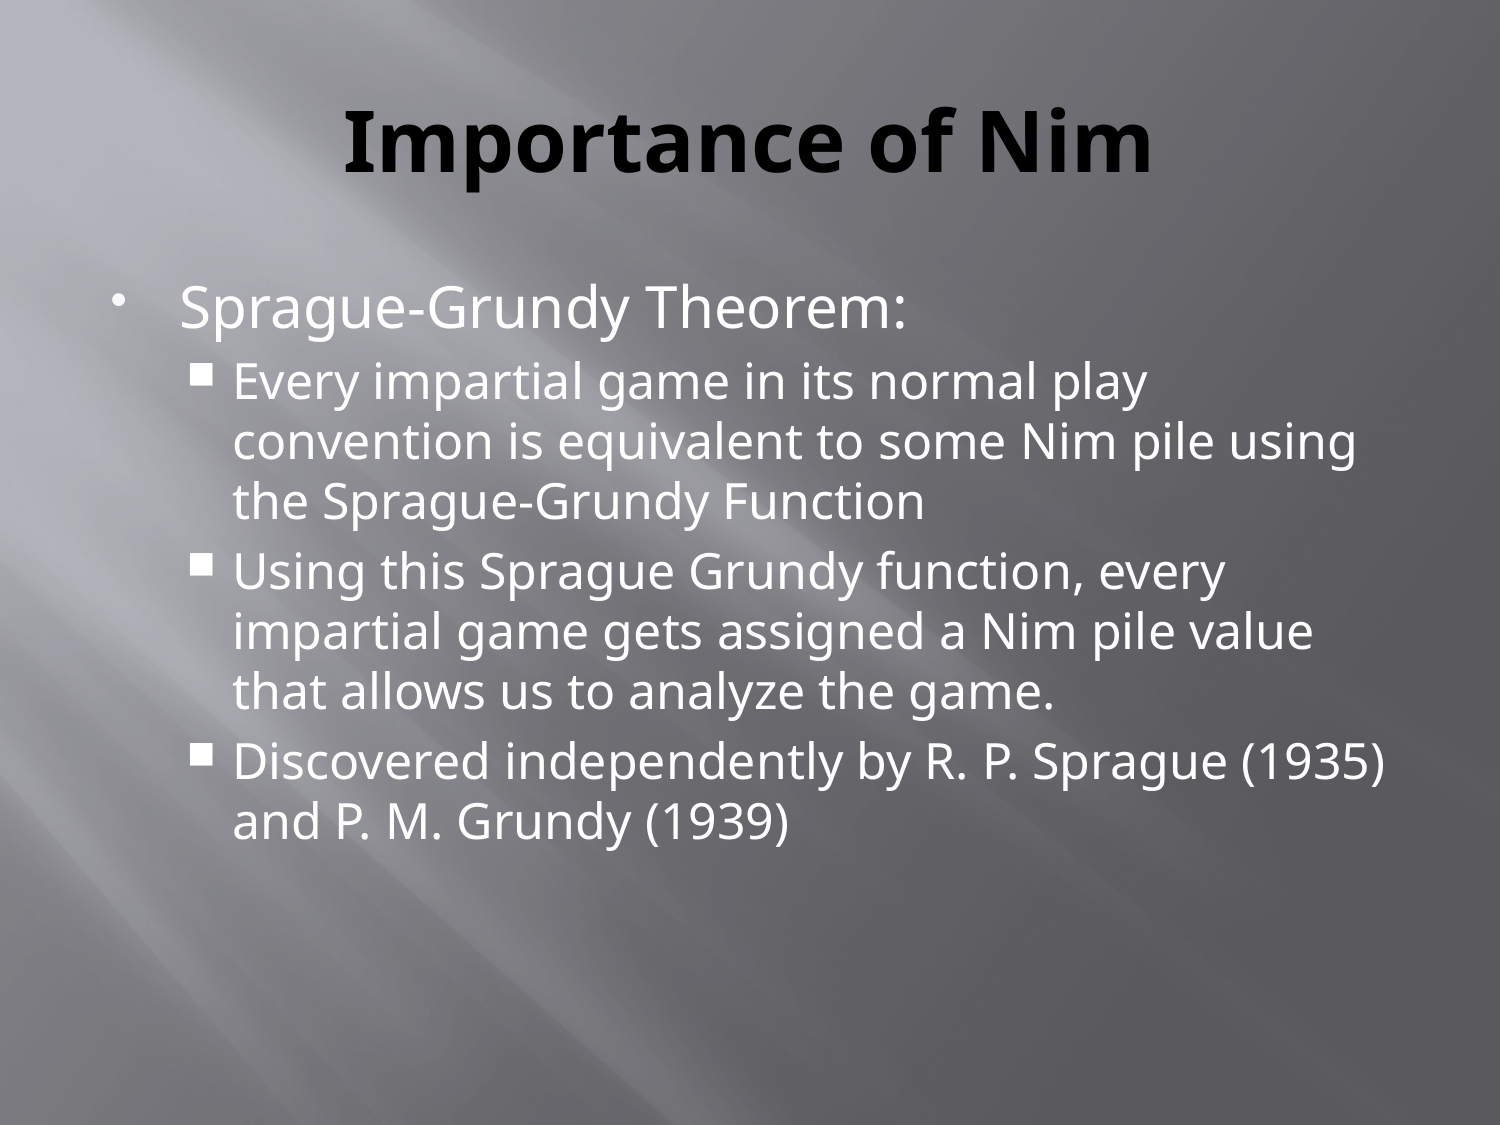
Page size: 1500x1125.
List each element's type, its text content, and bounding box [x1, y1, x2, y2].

title Importance of Nim [75, 45, 1425, 233]
list Sprague-Grundy Theorem: Every impartial game in its normal play convention is equivalent to some Nim pile using the Sprague-Grundy Function Using this Sprague Grundy function, every impartial game gets assigned a Nim pile value that allows us to analyze the game. Discovered independently by R. P. Sprague (1935) and P. M. Grundy (1939) [75, 262, 1425, 1035]
